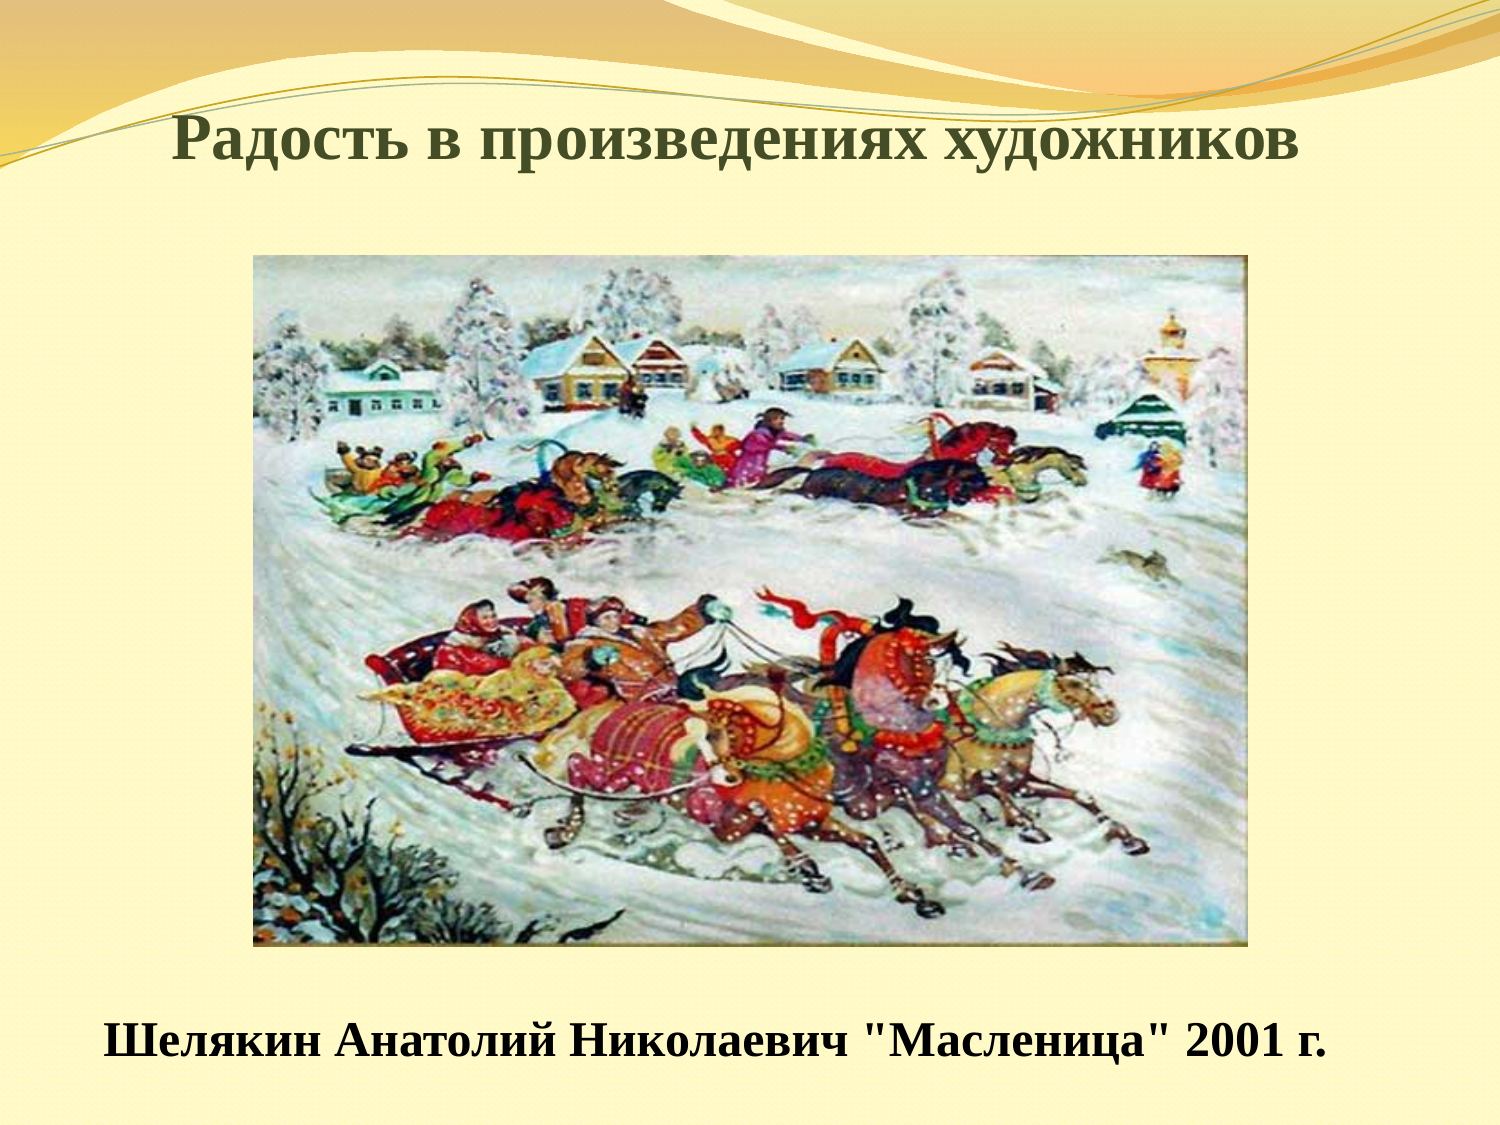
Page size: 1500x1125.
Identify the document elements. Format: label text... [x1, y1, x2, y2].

list Шелякин Анатолий Николаевич "Масленица" 2001 г. [88, 999, 1461, 1070]
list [253, 255, 1249, 948]
title Радость в произведениях художников [171, 101, 1319, 173]
